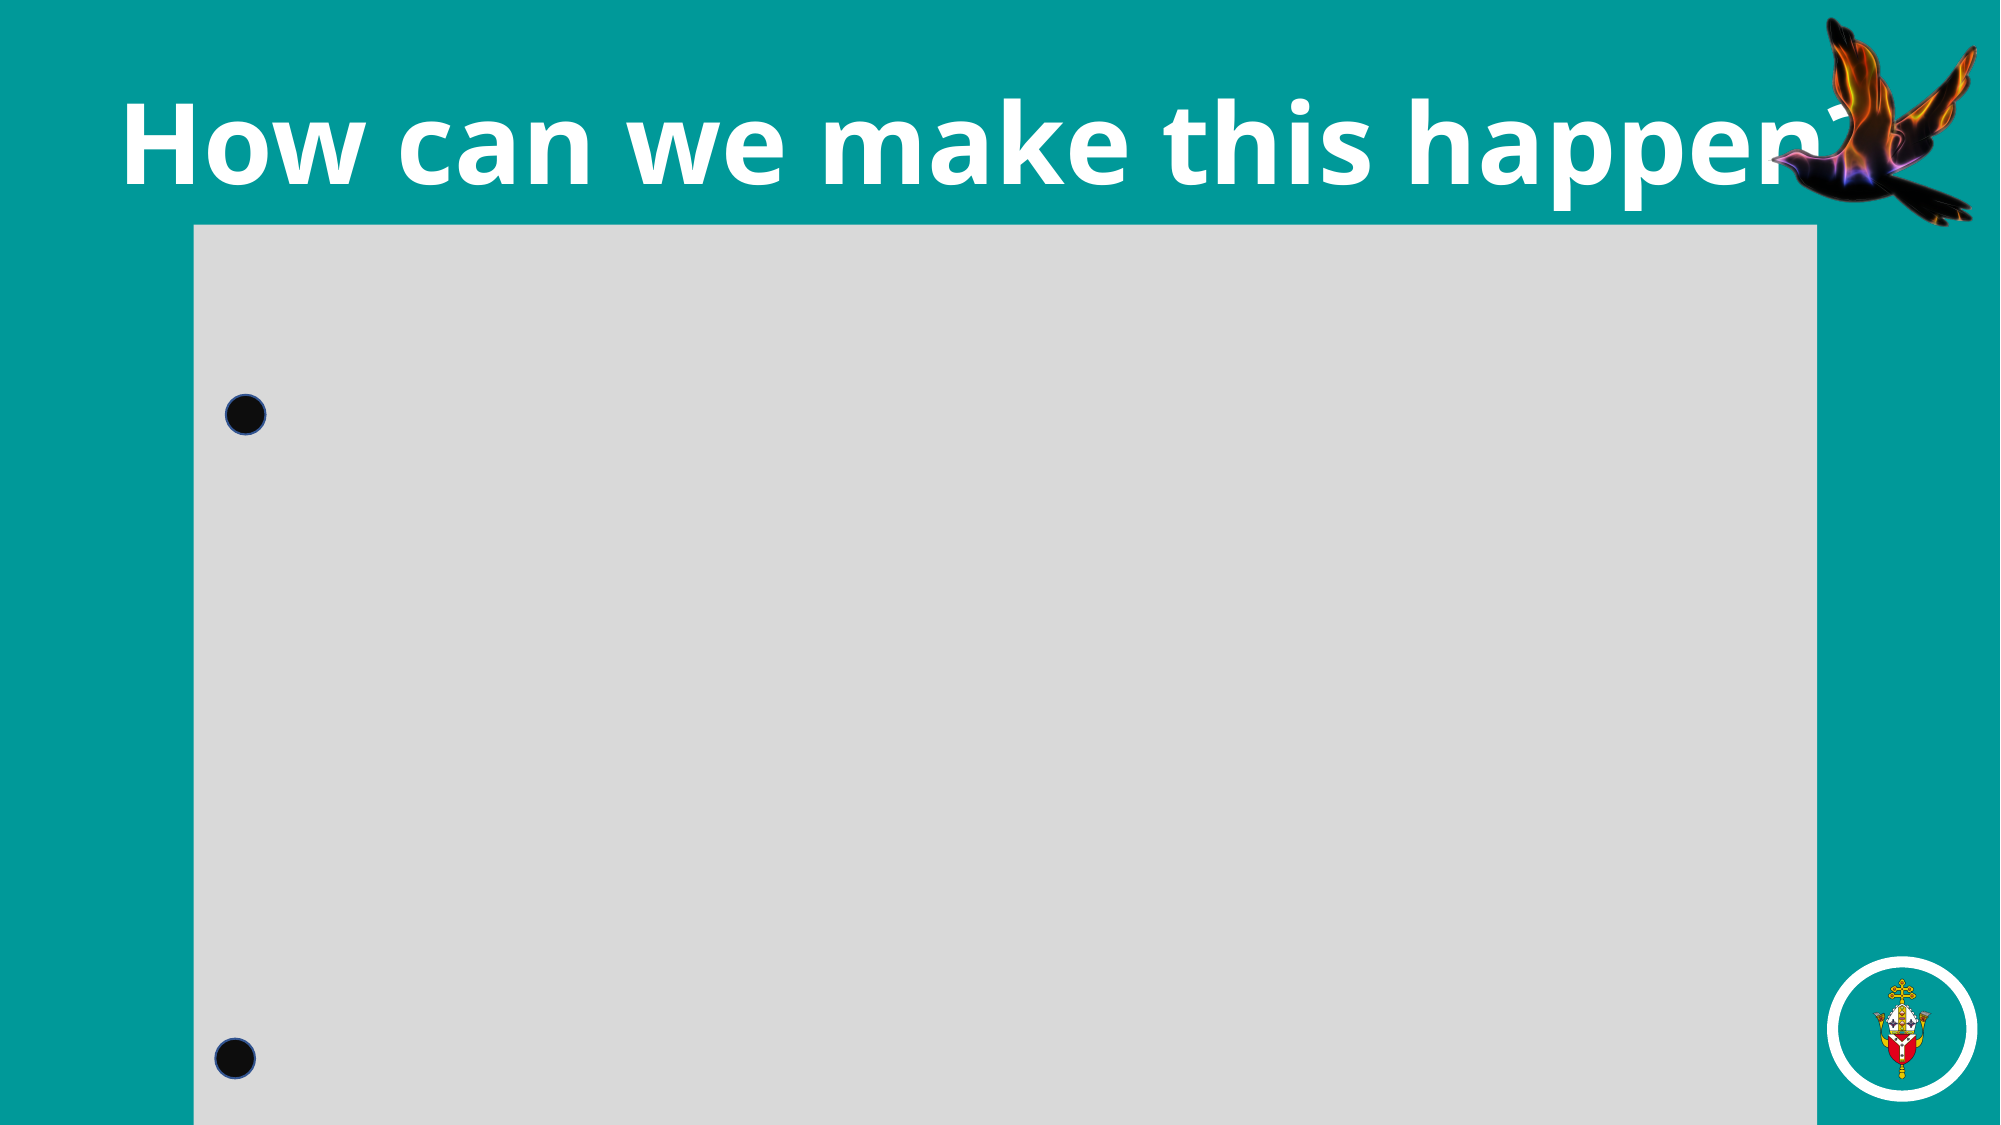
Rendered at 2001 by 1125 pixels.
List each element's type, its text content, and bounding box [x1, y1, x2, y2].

text_box [193, 224, 1818, 1125]
text_box How can we make this happen? [68, 64, 1766, 215]
text_box [224, 393, 267, 436]
picture [1766, 17, 1977, 227]
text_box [1828, 957, 1977, 1101]
text_box [214, 1037, 257, 1080]
